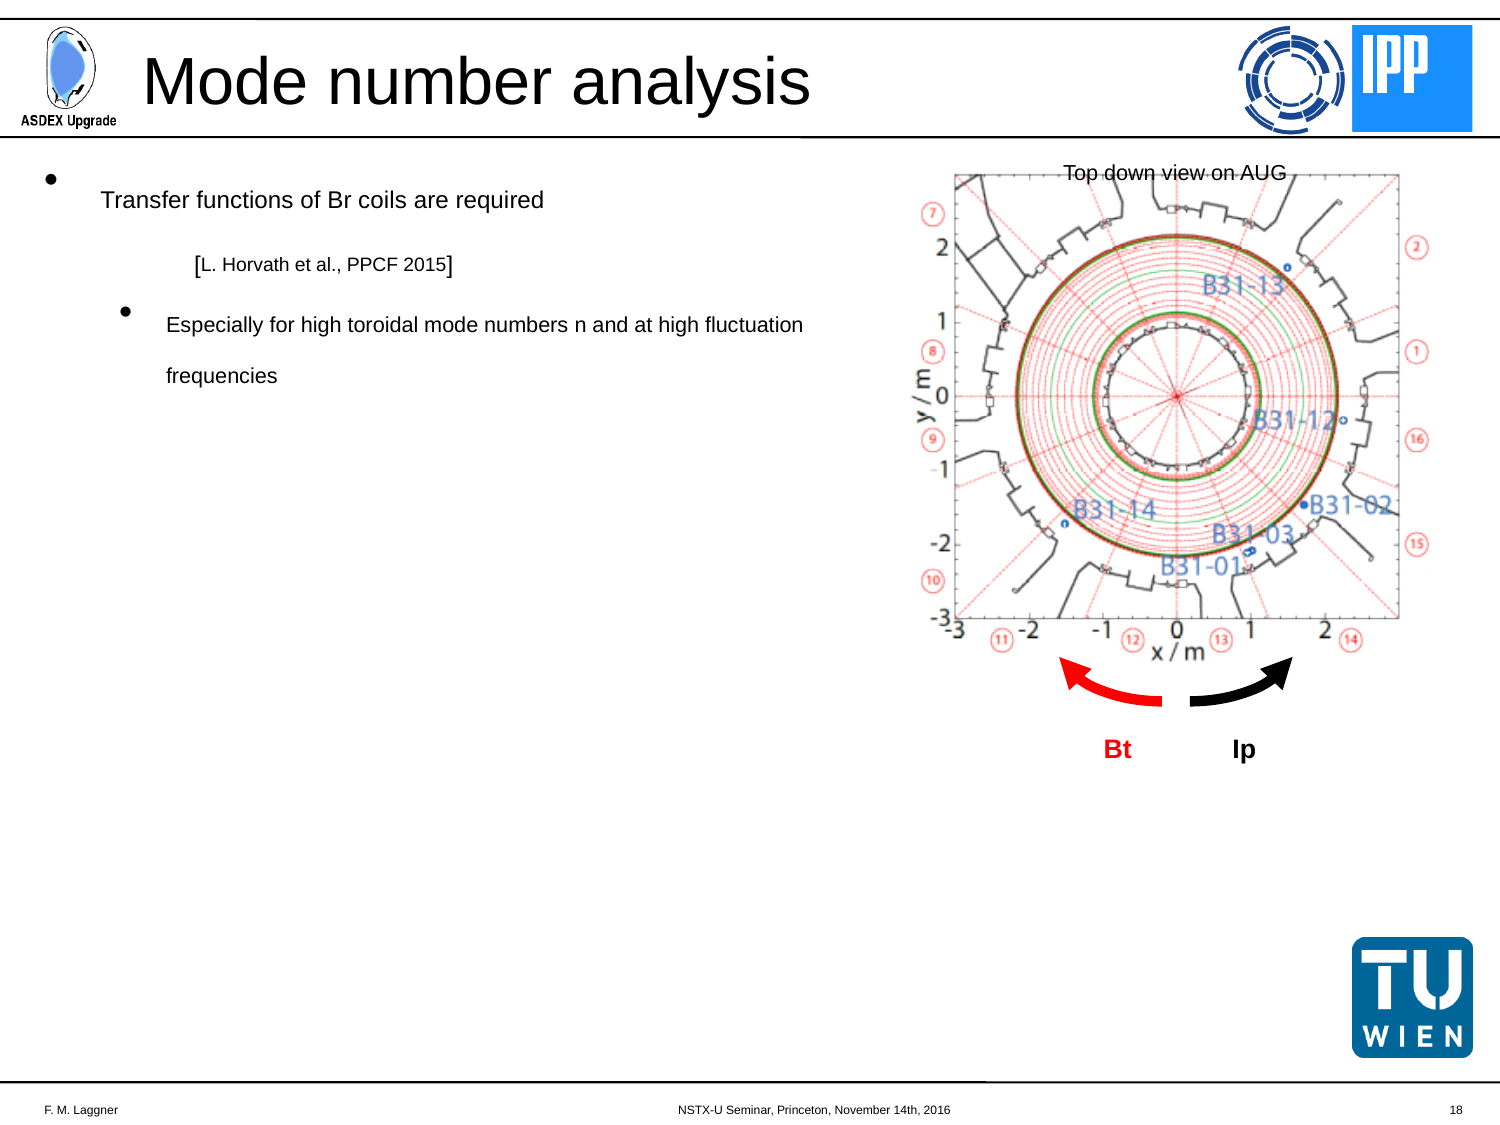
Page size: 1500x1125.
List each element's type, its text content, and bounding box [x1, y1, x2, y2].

picture [1362, 950, 1406, 962]
picture [1440, 950, 1461, 1009]
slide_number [505, 1081, 1128, 1124]
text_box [897, 170, 1481, 765]
picture [1379, 967, 1391, 1009]
picture [1418, 1026, 1432, 1046]
picture [1363, 1026, 1388, 1046]
slide_number 18 [1128, 1081, 1479, 1125]
picture [1414, 950, 1435, 1009]
picture [17, 25, 120, 130]
picture [1446, 1026, 1461, 1046]
text_box Top down view on AUG [834, 126, 1500, 192]
picture [1352, 937, 1360, 945]
footer F. M. Laggner [29, 1081, 505, 1124]
picture [1466, 937, 1473, 943]
text_box Transfer functions of Br coils are required [L. Horvath et al., PPCF 2015] Especially for high toroidal mode numbers n and at high fluctuation frequencies [29, 148, 831, 1047]
title Mode number analysis [127, 30, 1247, 126]
picture [1234, 24, 1348, 126]
picture [1352, 1051, 1358, 1058]
